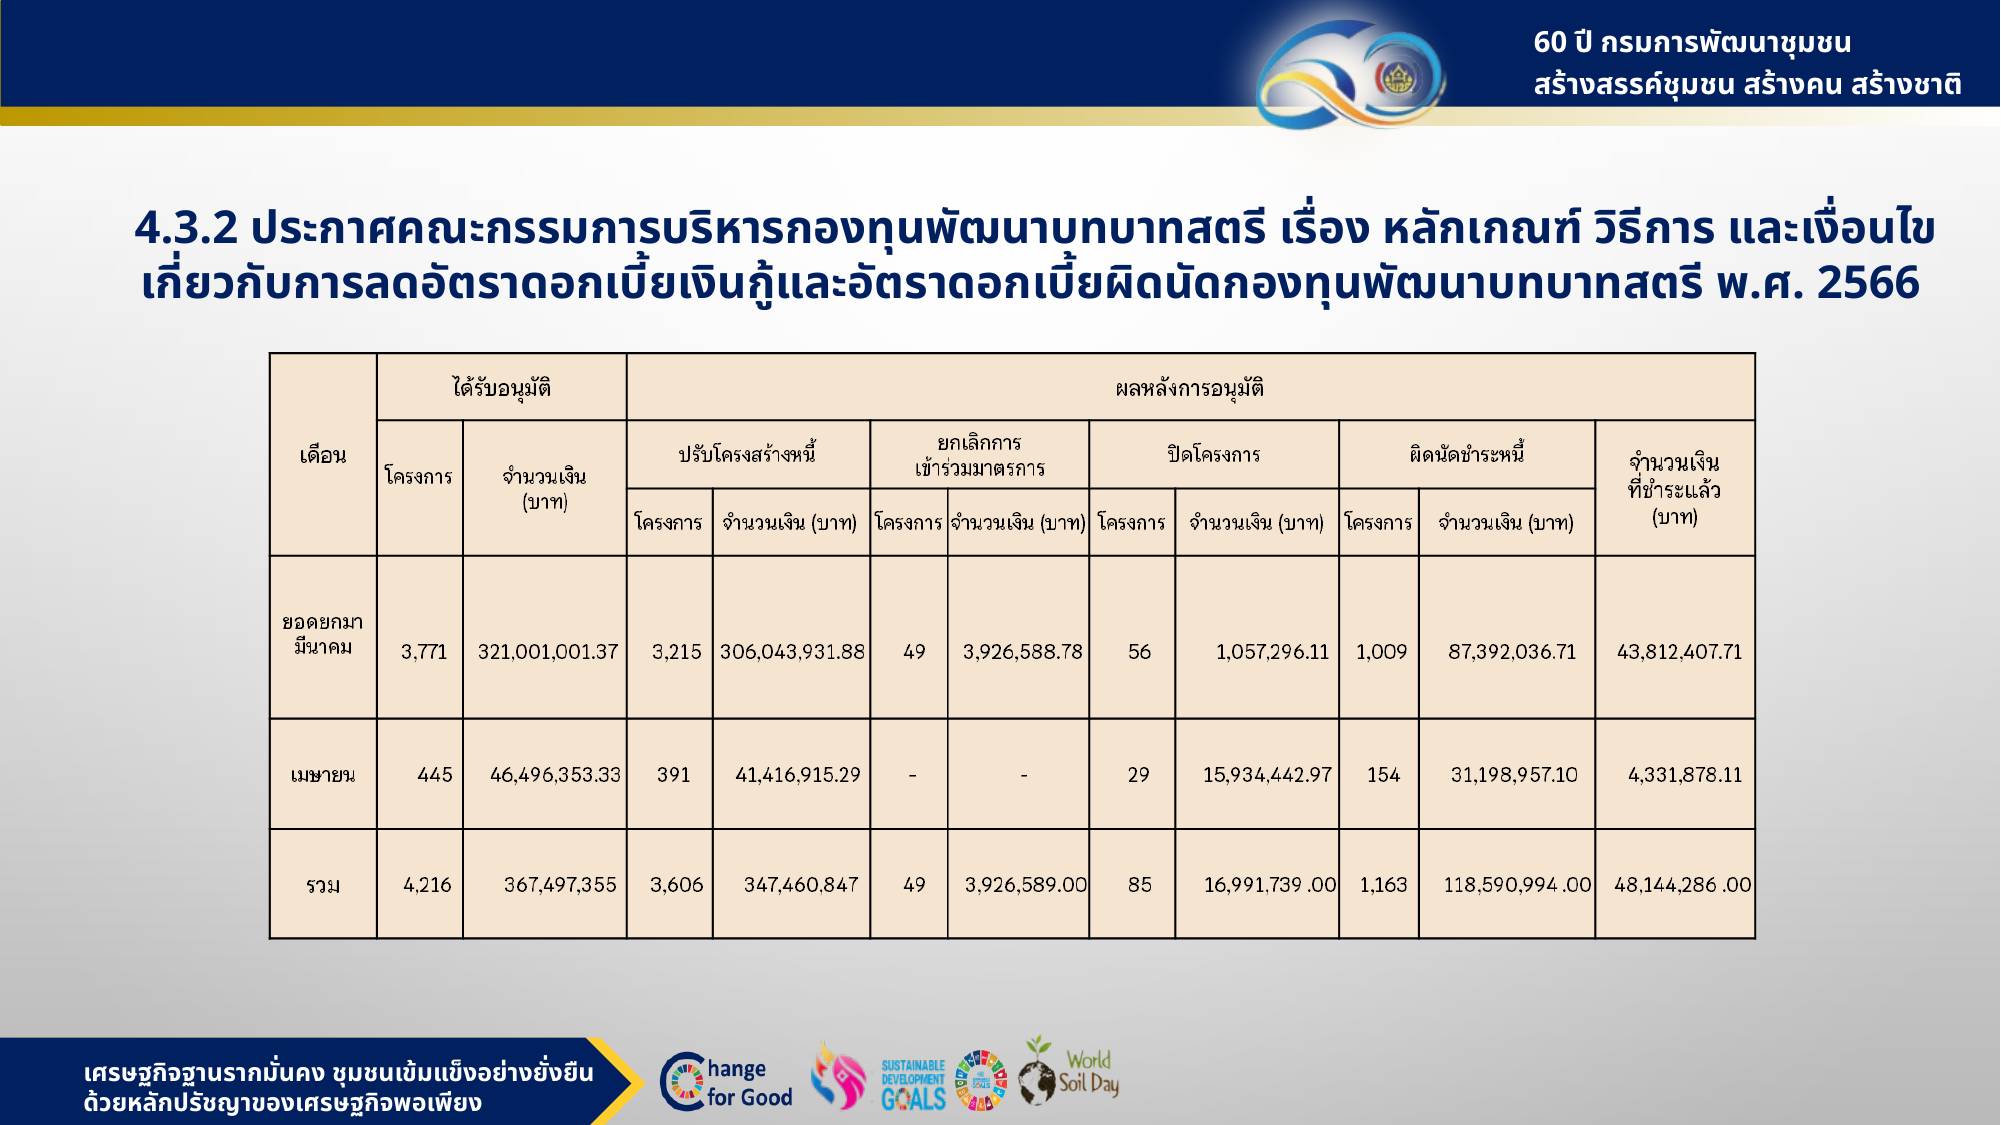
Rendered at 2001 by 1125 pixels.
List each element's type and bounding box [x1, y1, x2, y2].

text_box [0, 0, 2000, 219]
picture [0, 219, 2000, 1125]
text_box [0, 1030, 1127, 1125]
title [105, 219, 1968, 337]
